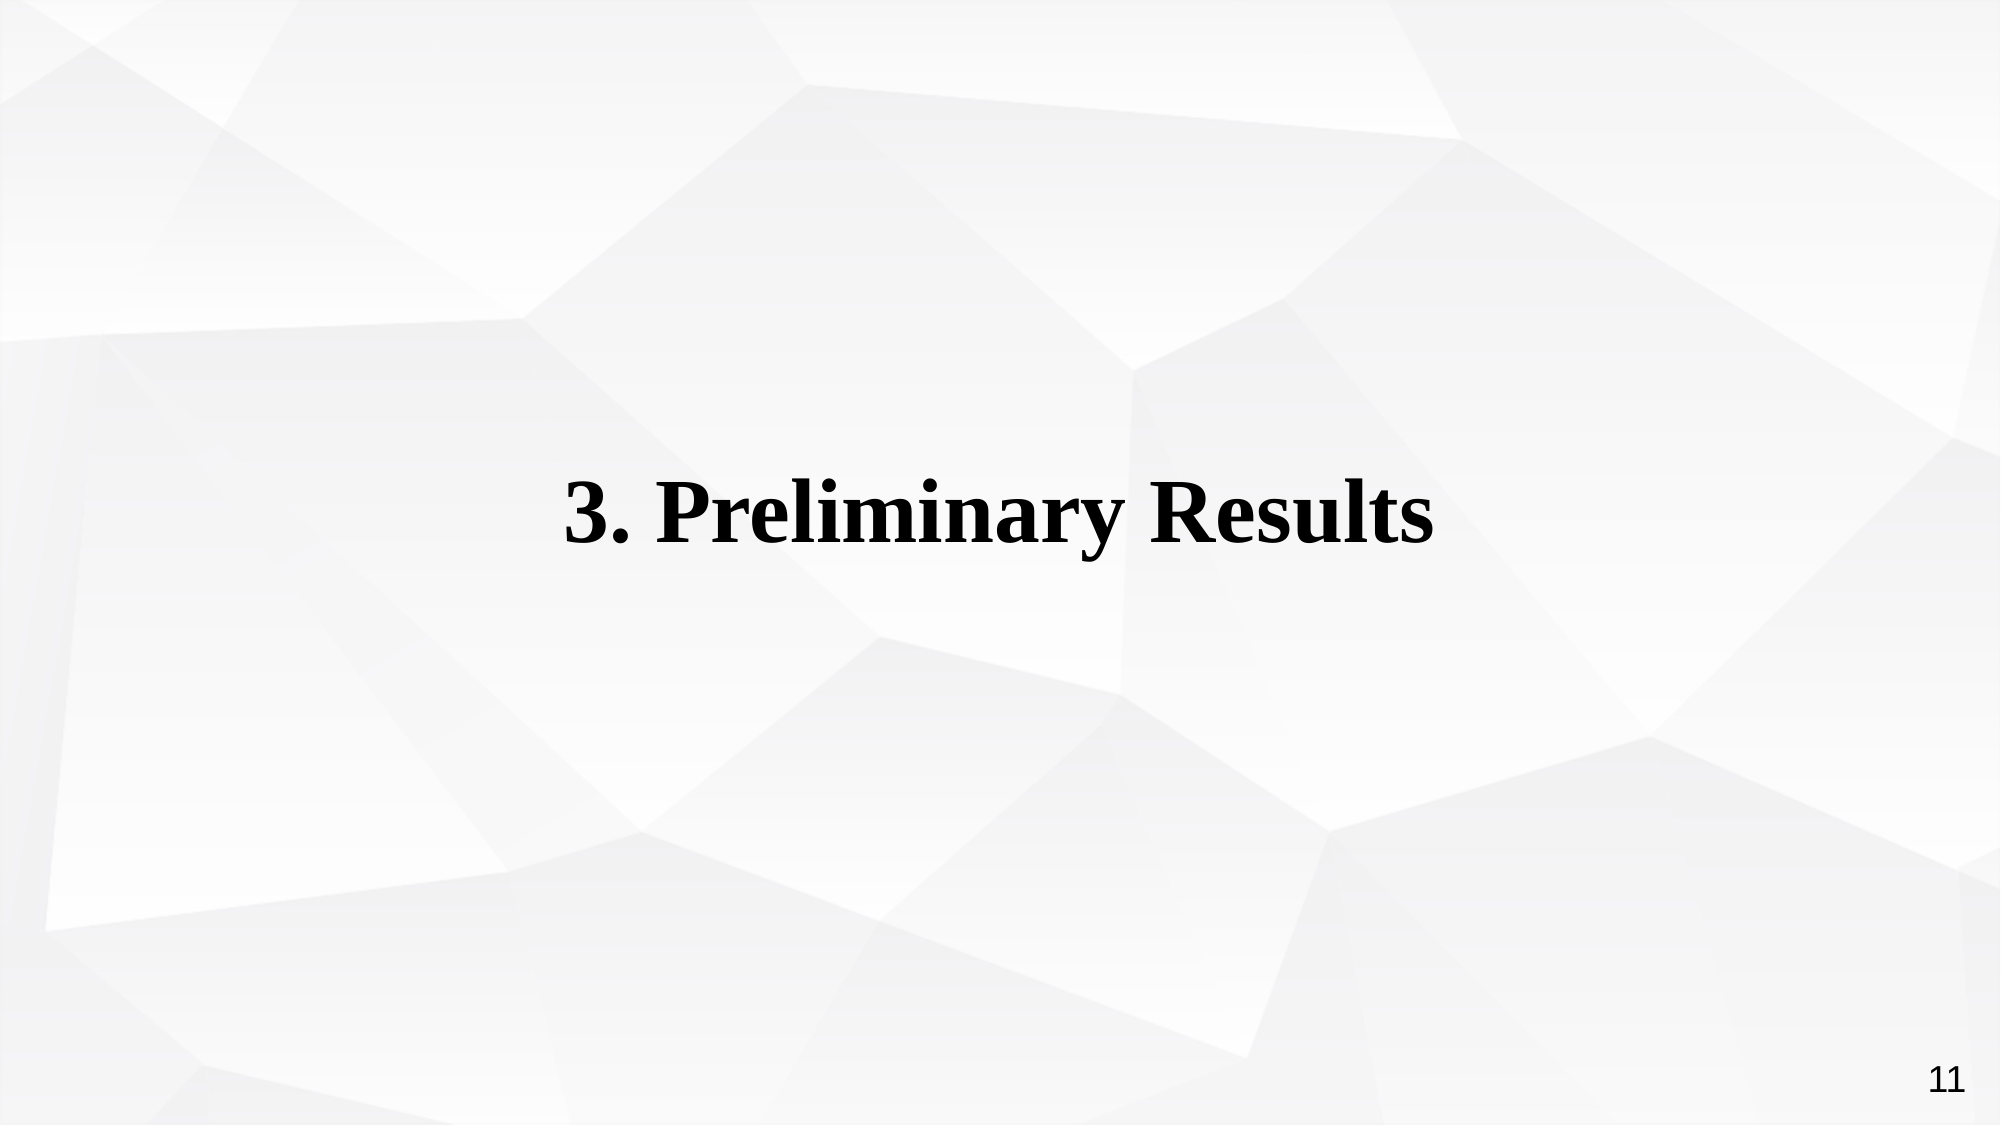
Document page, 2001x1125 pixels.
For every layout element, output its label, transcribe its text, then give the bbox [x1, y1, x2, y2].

picture [0, 0, 2001, 1125]
text_box 3. Preliminary Results [548, 443, 1452, 679]
text_box 11 [1912, 1047, 2000, 1108]
